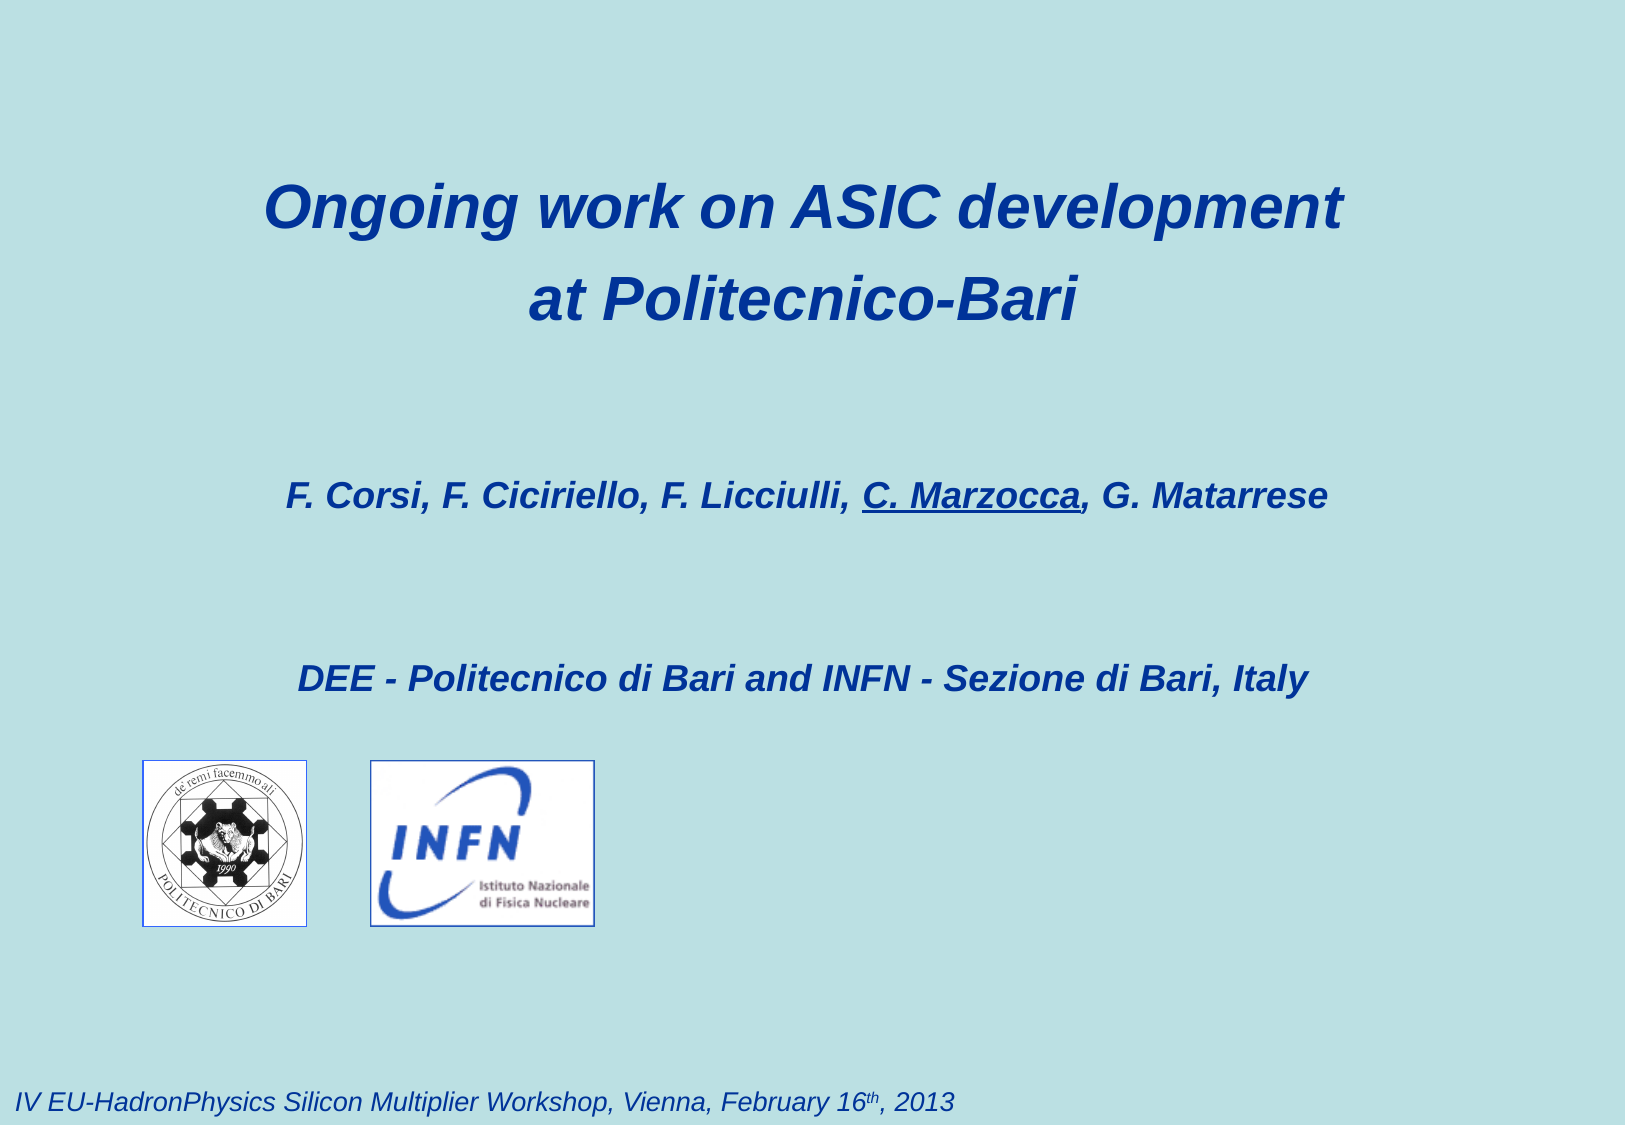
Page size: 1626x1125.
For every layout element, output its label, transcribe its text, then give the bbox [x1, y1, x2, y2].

text_box Ongoing work on ASIC development at Politecnico-Bari F. Corsi, F. Ciciriello, F. Licciulli, C. Marzocca, G. Matarrese DEE - Politecnico di Bari and INFN - Sezione di Bari, Italy [0, 149, 1625, 468]
text_box IV EU-HadronPhysics Silicon Multiplier Workshop, Vienna, February 16th, 2013 [0, 1076, 987, 1125]
picture [143, 760, 307, 927]
picture [369, 760, 595, 927]
